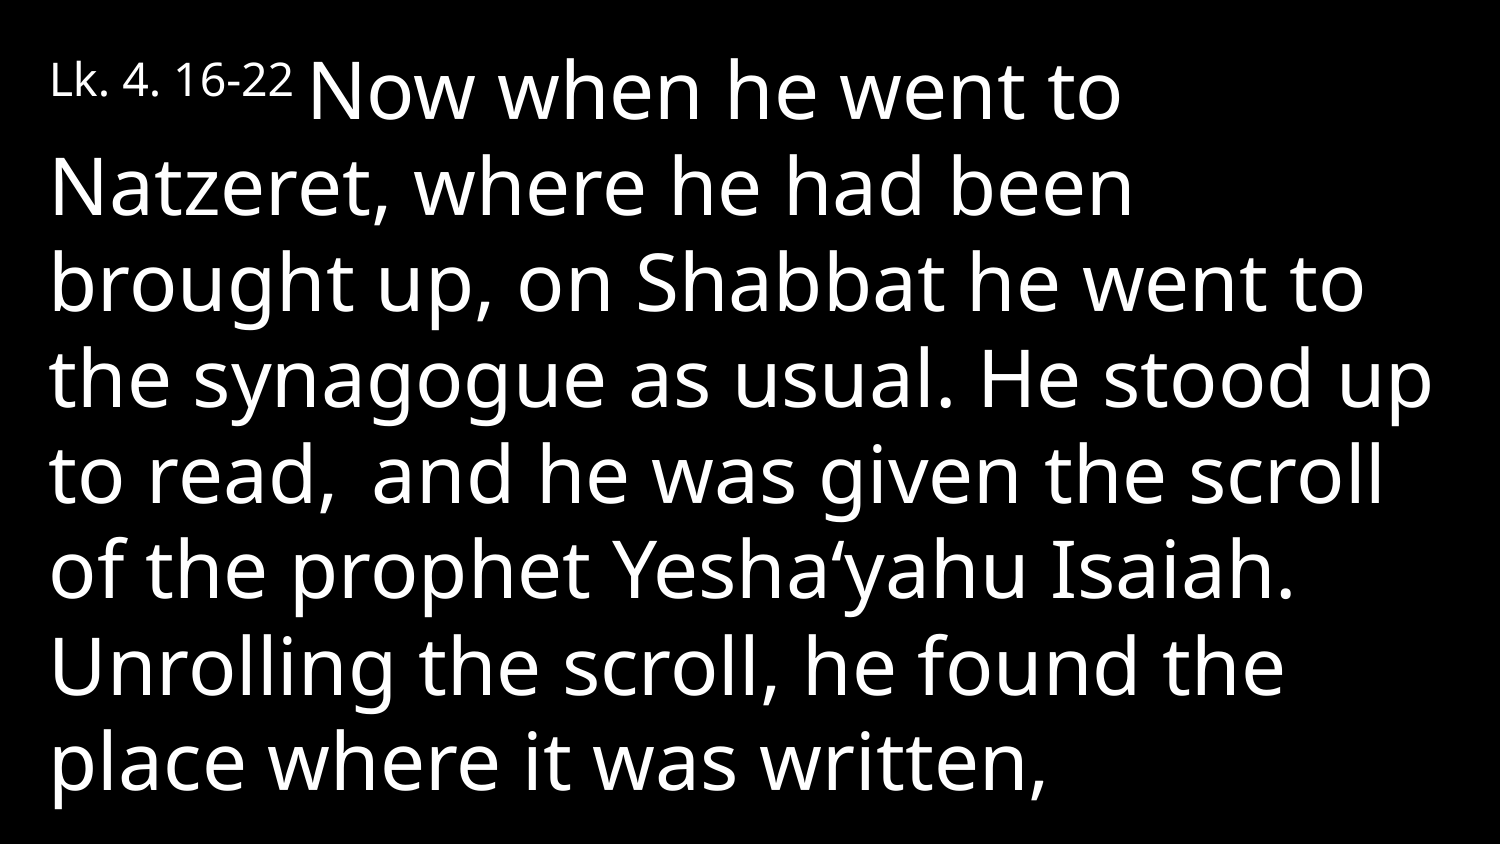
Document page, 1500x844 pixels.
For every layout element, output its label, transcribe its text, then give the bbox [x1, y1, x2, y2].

subtitle Lk. 4. 16-22 Now when he went to Natzeret, where he had been brought up, on Shabbat he went to the synagogue as usual. He stood up to read, and he was given the scroll of the prophet Yesha‘yahu Isaiah. Unrolling the scroll, he found the place where it was written, [37, 34, 1463, 822]
